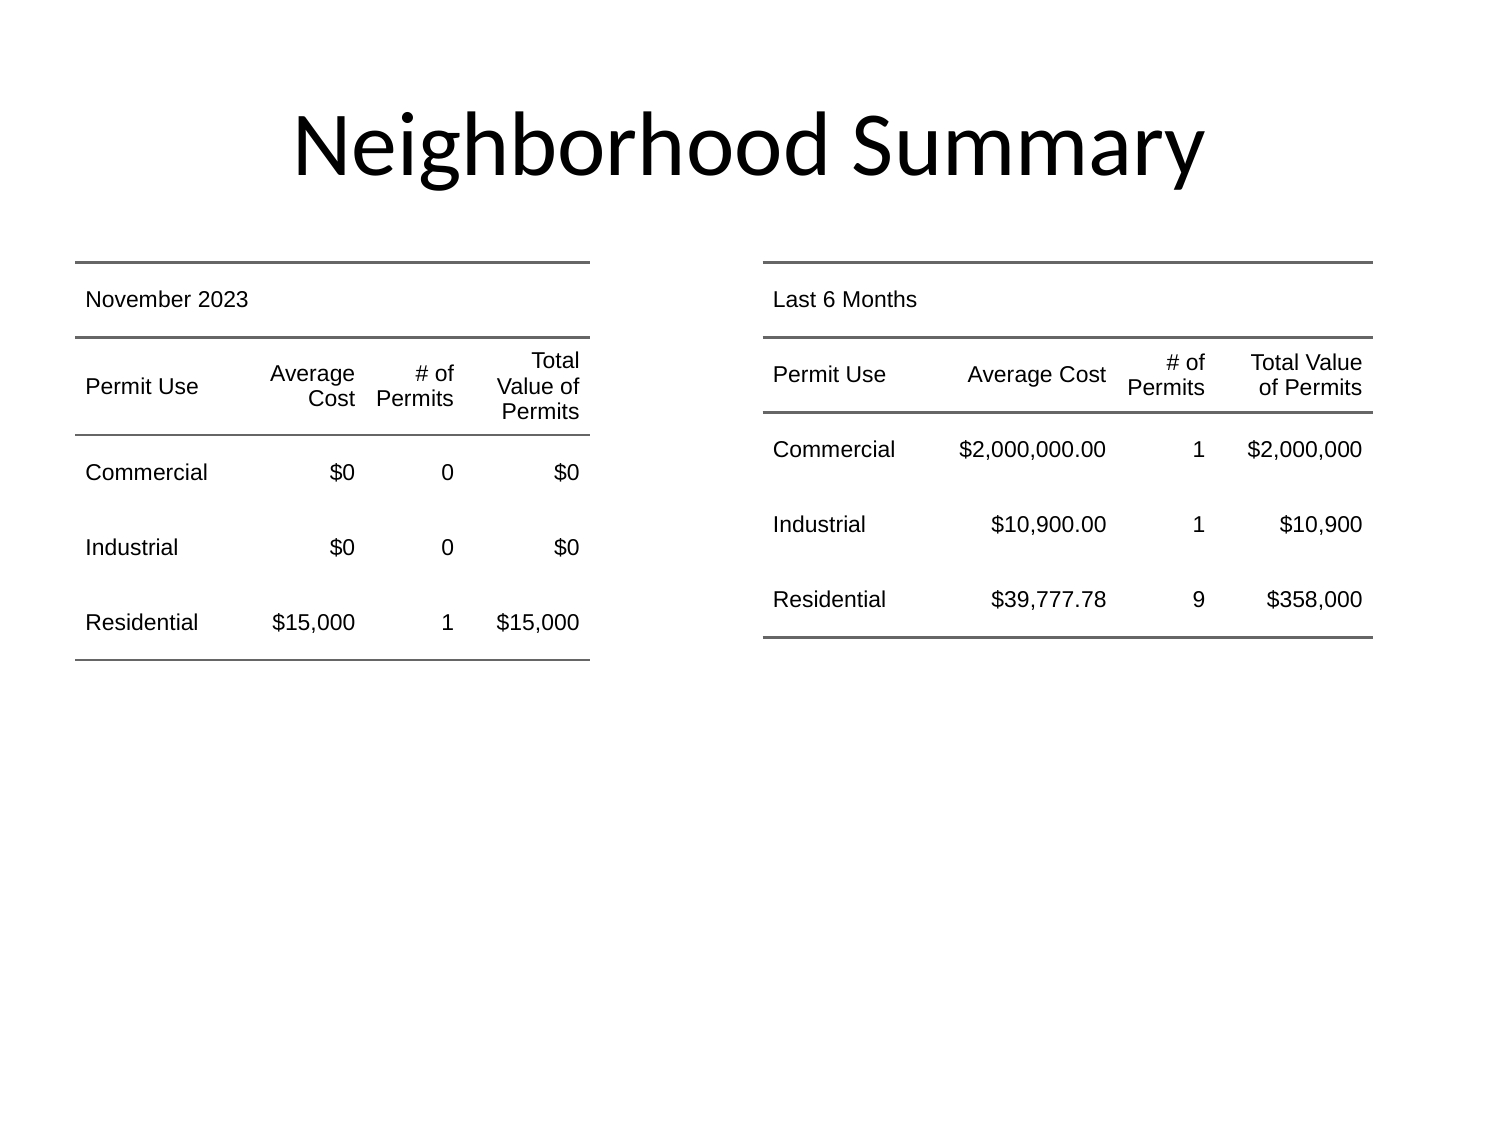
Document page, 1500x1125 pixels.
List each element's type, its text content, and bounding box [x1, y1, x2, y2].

table_cell Average Cost [240, 339, 366, 434]
table_cell Residential [763, 563, 928, 636]
table_cell $15,000 [240, 585, 366, 659]
table_cell Permit Use [763, 339, 928, 411]
table_cell $10,900 [1216, 488, 1373, 563]
table_cell Commercial [763, 414, 928, 488]
table_header November 2023 [75, 264, 590, 336]
table_cell Total Value of Permits [464, 339, 590, 434]
table_cell 0 [366, 510, 464, 585]
table_cell 0 [366, 436, 464, 510]
table_cell # of Permits [366, 339, 464, 434]
table_cell Industrial [763, 488, 928, 563]
table_cell 1 [1117, 414, 1216, 488]
table_cell 9 [1117, 563, 1216, 636]
table_cell $2,000,000 [1216, 414, 1373, 488]
table_cell $358,000 [1216, 563, 1373, 636]
table_cell $0 [464, 436, 590, 510]
table_cell 1 [1117, 488, 1216, 563]
table_cell Commercial [75, 436, 240, 510]
table_cell Residential [75, 585, 240, 659]
title Neighborhood Summary [75, 45, 1425, 233]
table_cell $39,777.78 [928, 563, 1117, 636]
table_cell # of Permits [1117, 339, 1216, 411]
table_cell 1 [366, 585, 464, 659]
table_cell $2,000,000.00 [928, 414, 1117, 488]
table_cell $15,000 [464, 585, 590, 659]
table_cell Permit Use [75, 339, 240, 434]
table_cell Industrial [75, 510, 240, 585]
table_cell $10,900.00 [928, 488, 1117, 563]
table_cell $0 [464, 510, 590, 585]
table_header Last 6 Months [763, 264, 1373, 336]
table_cell Total Value of Permits [1216, 339, 1373, 411]
table_cell $0 [240, 510, 366, 585]
table_cell Average Cost [928, 339, 1117, 411]
table_cell $0 [240, 436, 366, 510]
